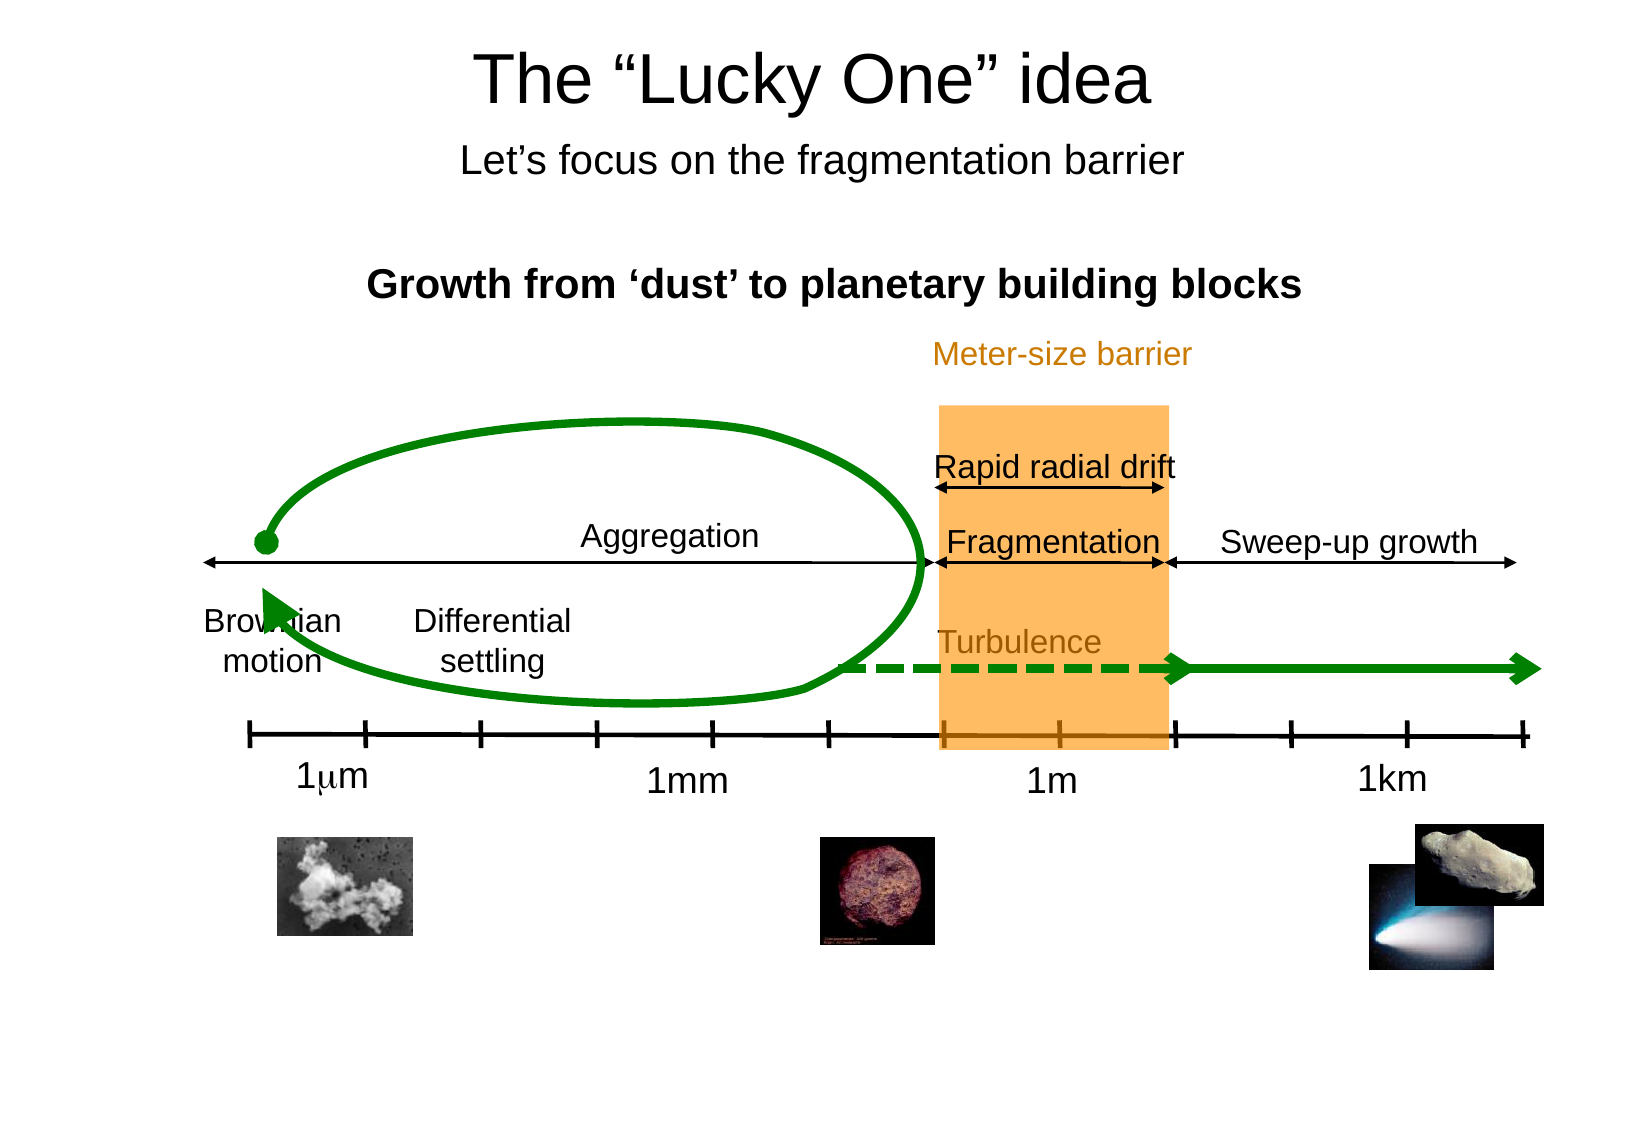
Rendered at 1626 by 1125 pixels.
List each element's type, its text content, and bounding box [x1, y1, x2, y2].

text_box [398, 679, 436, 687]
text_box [249, 720, 1531, 802]
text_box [1368, 824, 1544, 970]
text_box Growth from ‘dust’ to planetary building blocks [351, 249, 1318, 315]
text_box [189, 224, 1571, 975]
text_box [906, 571, 1210, 668]
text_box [906, 324, 1210, 510]
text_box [906, 678, 1210, 751]
text_box Brownian motion [188, 592, 357, 687]
picture [277, 837, 414, 936]
text_box [259, 571, 901, 704]
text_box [1180, 512, 1517, 569]
title The “Lucky One” idea [54, 24, 1571, 125]
picture [820, 837, 935, 945]
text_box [935, 512, 1178, 569]
text_box [288, 421, 897, 505]
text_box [202, 507, 935, 563]
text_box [916, 437, 1193, 494]
text_box Let’s focus on the fragmentation barrier [444, 125, 1201, 191]
